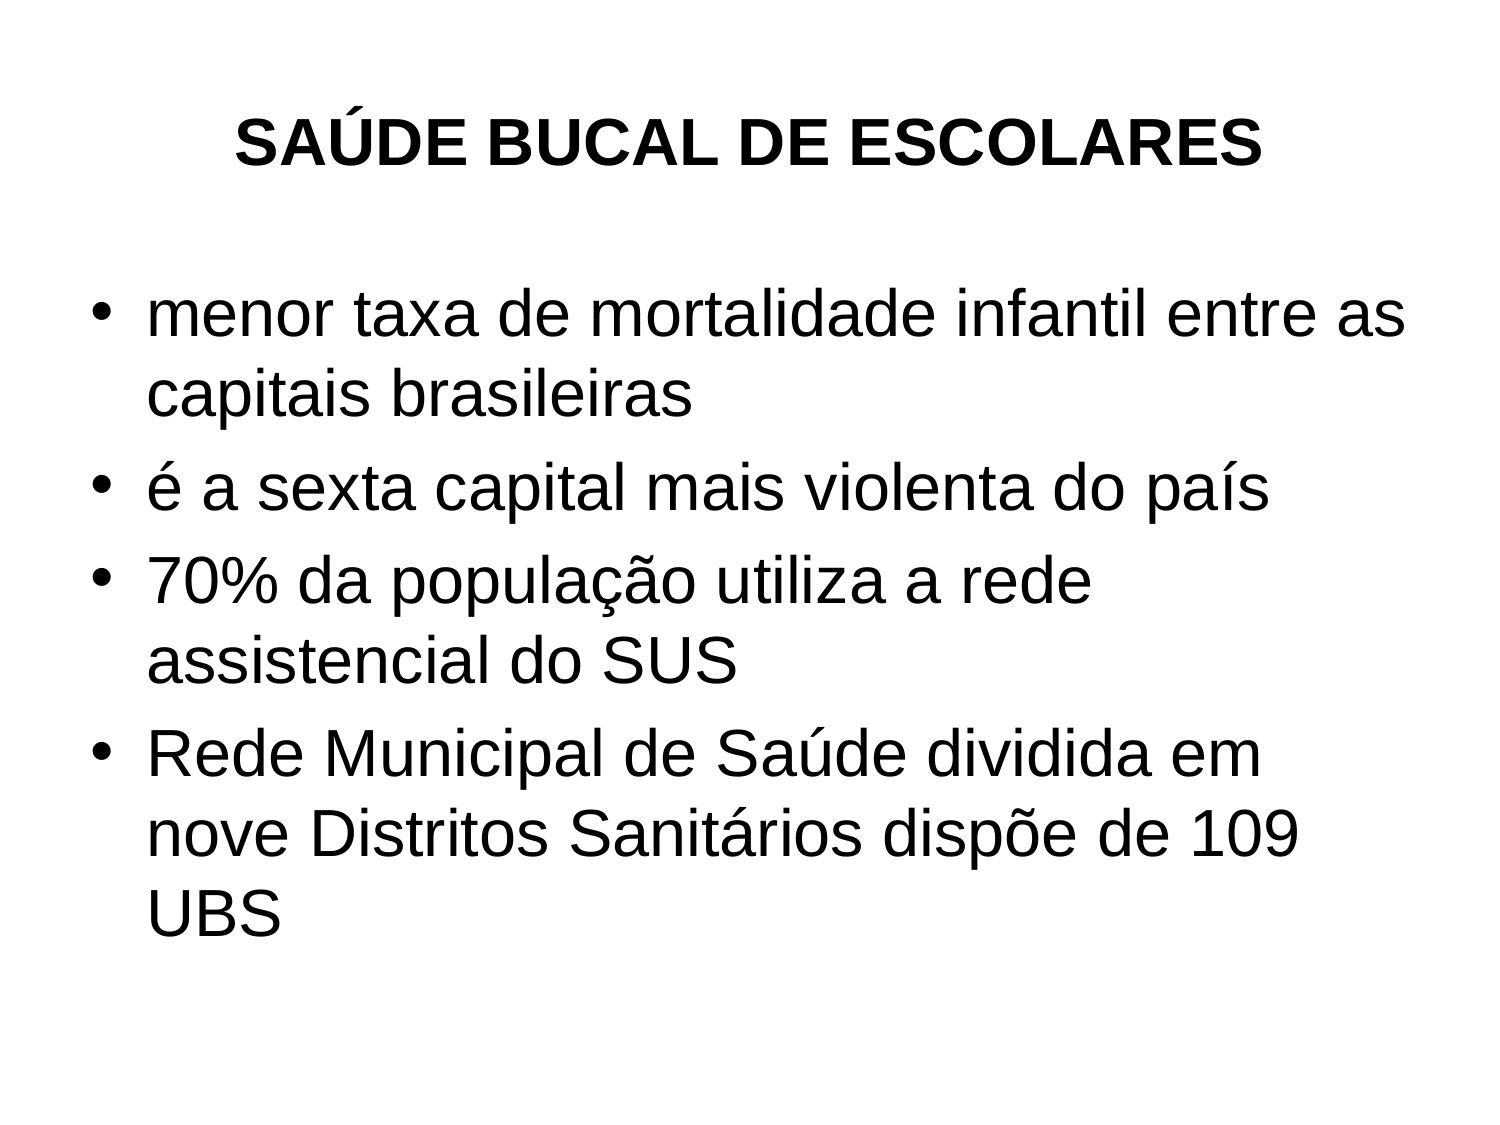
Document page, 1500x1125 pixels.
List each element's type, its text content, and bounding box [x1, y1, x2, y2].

title SAÚDE BUCAL DE ESCOLARES [75, 45, 1425, 233]
list menor taxa de mortalidade infantil entre as capitais brasileiras é a sexta capital mais violenta do país 70% da população utiliza a rede assistencial do SUS Rede Municipal de Saúde dividida em nove Distritos Sanitários dispõe de 109 UBS [75, 262, 1425, 1005]
